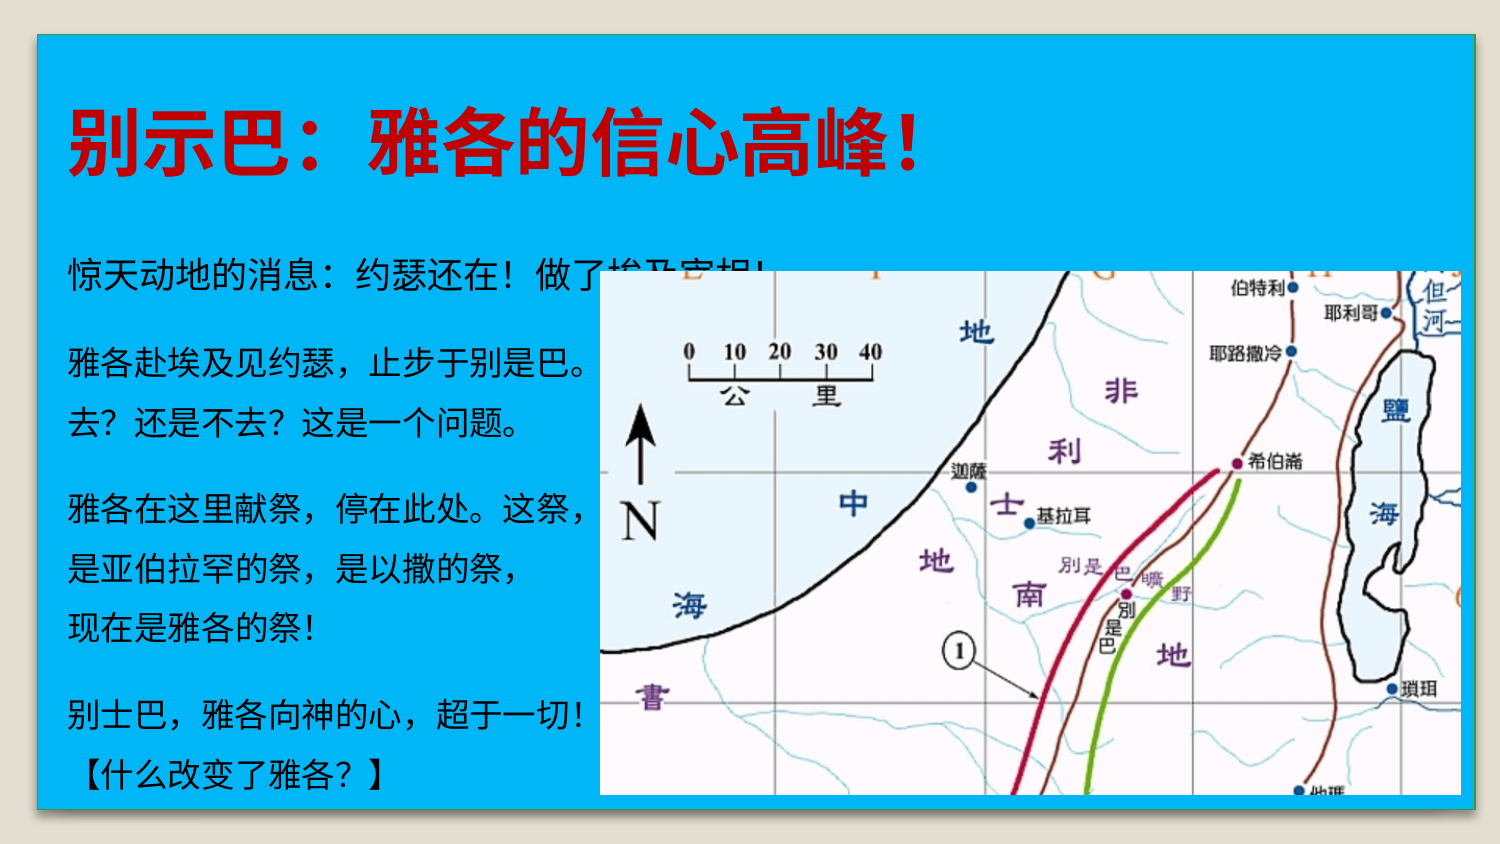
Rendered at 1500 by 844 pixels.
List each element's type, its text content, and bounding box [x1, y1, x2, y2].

list 别示巴：雅各的信心高峰！ 惊天动地的消息：约瑟还在！做了埃及宰相！ 雅各赴埃及见约瑟，止步于别是巴。 去？还是不去？这是一个问题。 雅各在这里献祭，停在此处。这祭， 是亚伯拉罕的祭，是以撒的祭， 现在是雅各的祭！ 别士巴，雅各向神的心，超于一切！ 【什么改变了雅各？】 [37, 34, 1476, 810]
picture [601, 271, 1460, 794]
